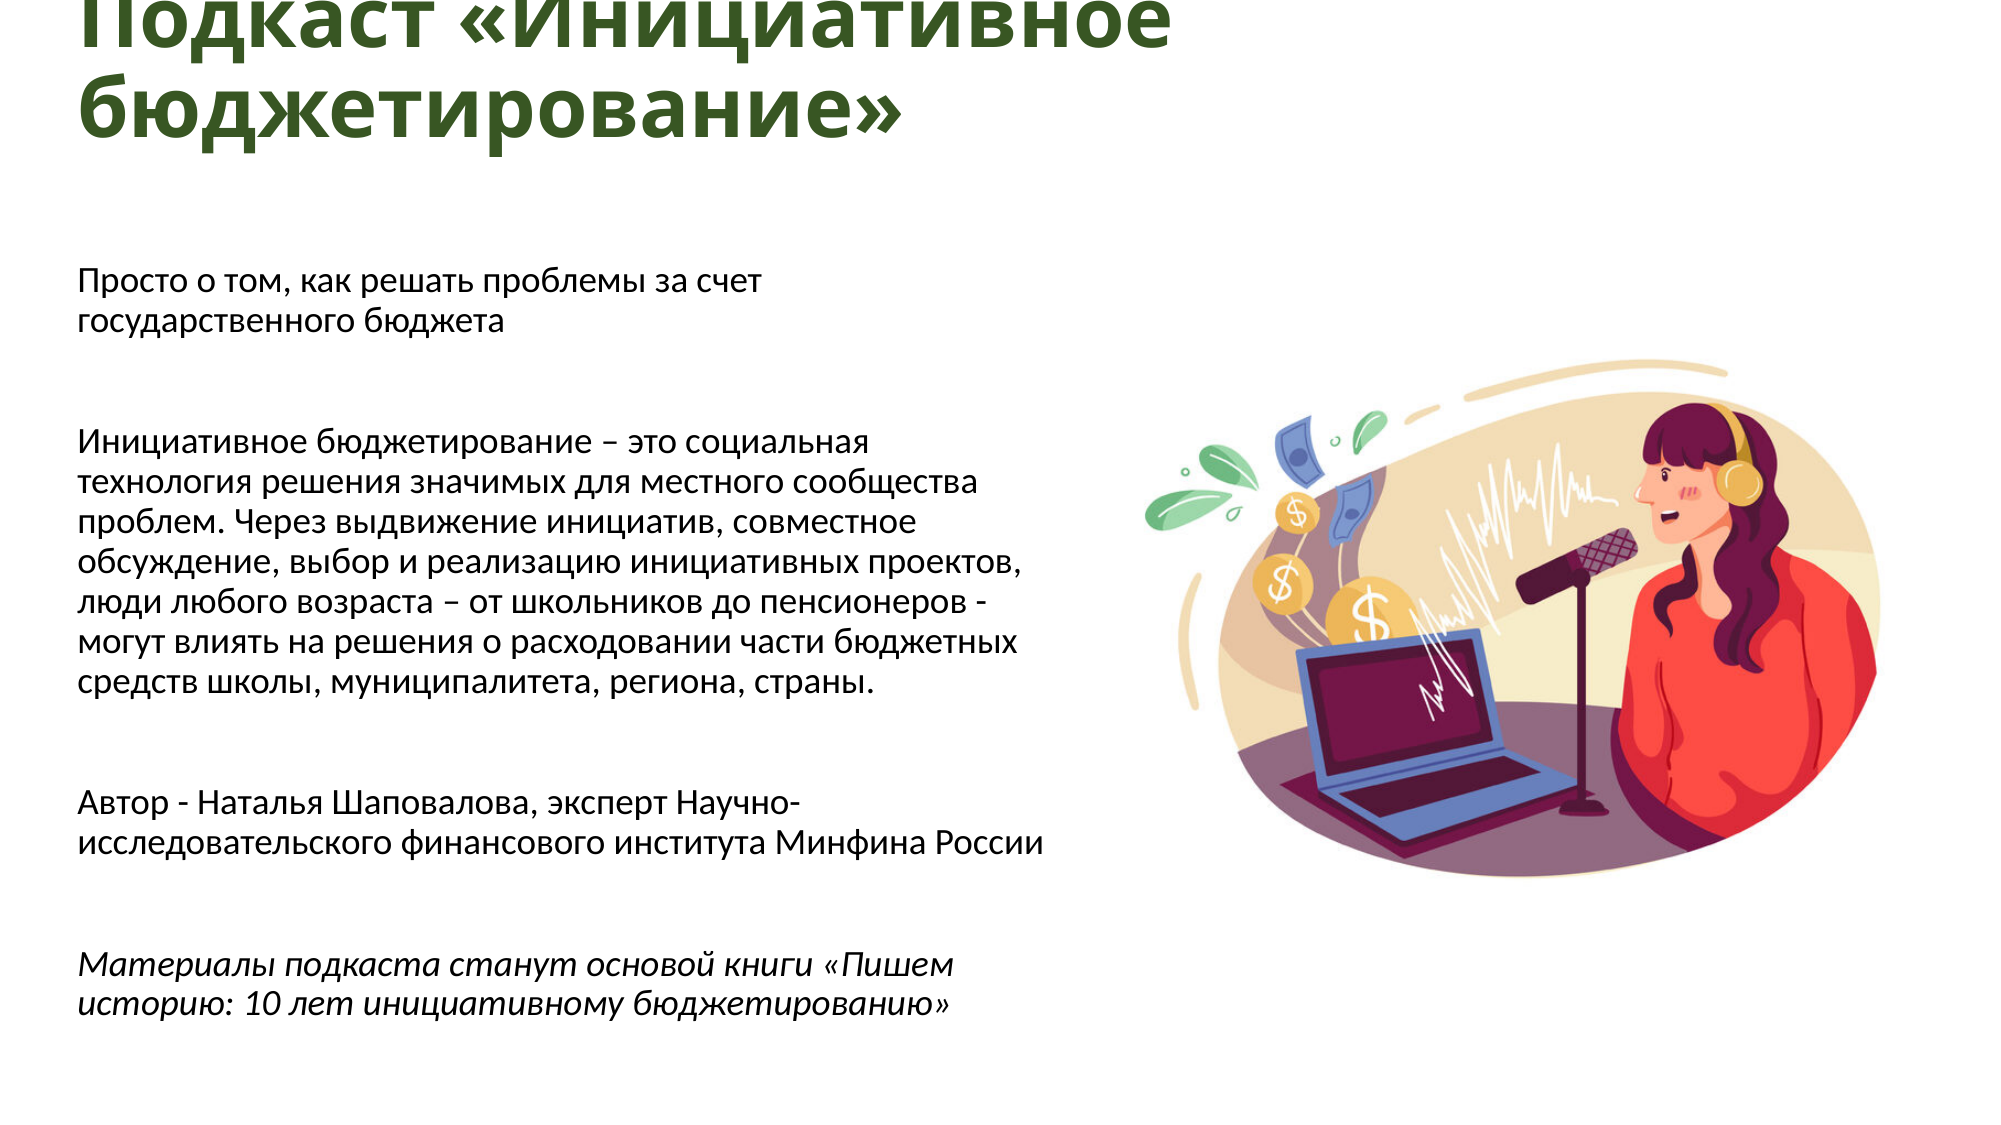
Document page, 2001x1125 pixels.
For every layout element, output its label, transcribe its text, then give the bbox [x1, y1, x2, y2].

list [1123, 297, 2000, 972]
title Подкаст «Инициативное бюджетирование» [62, 75, 1937, 163]
list Просто о том, как решать проблемы за счет государственного бюджета Инициативное бюджетирование – это социальная технология решения значимых для местного сообщества проблем. Через выдвижение инициатив, совместное обсуждение, выбор и реализацию инициативных проектов, люди любого возраста – от школьников до пенсионеров - могут влиять на решения о расходовании части бюджетных средств школы, муниципалитета, региона, страны. Автор - Наталья Шаповалова, эксперт Научно-исследовательского финансового института Минфина России Материалы подкаста станут основой книги «Пишем историю: 10 лет инициативному бюджетированию» [62, 253, 1061, 1050]
